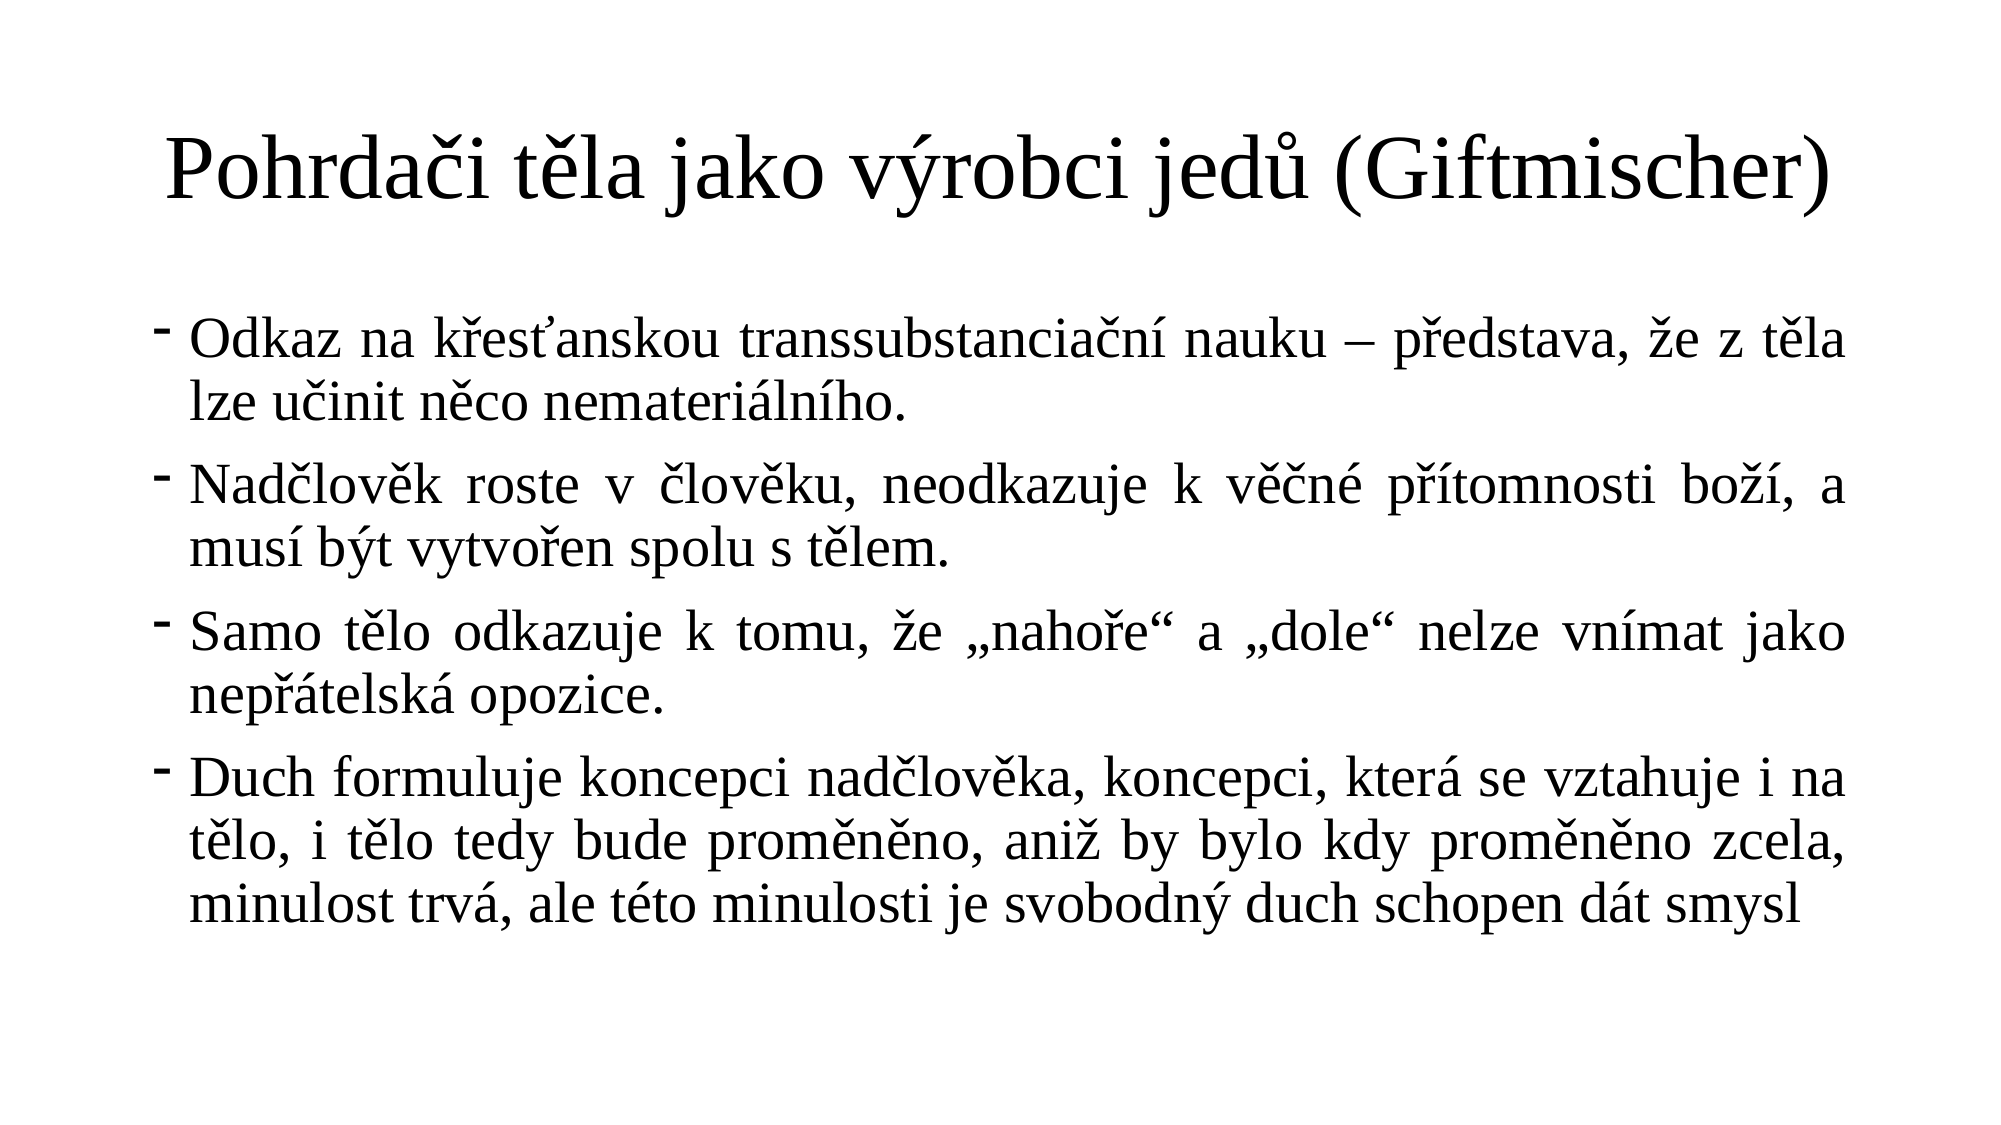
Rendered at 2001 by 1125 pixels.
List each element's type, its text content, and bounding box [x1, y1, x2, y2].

list Odkaz na křesťanskou transsubstanciační nauku – představa, že z těla lze učinit něco nemateriálního. Nadčlověk roste v člověku, neodkazuje k věčné přítomnosti boží, a musí být vytvořen spolu s tělem. Samo tělo odkazuje k tomu, že „nahoře“ a „dole“ nelze vnímat jako nepřátelská opozice. Duch formuluje koncepci nadčlověka, koncepci, která se vztahuje i na tělo, i tělo tedy bude proměněno, aniž by bylo kdy proměněno zcela, minulost trvá, ale této minulosti je svobodný duch schopen dát smysl [137, 299, 1863, 1014]
title Pohrdači těla jako výrobci jedů (Giftmischer) [137, 59, 1863, 278]
